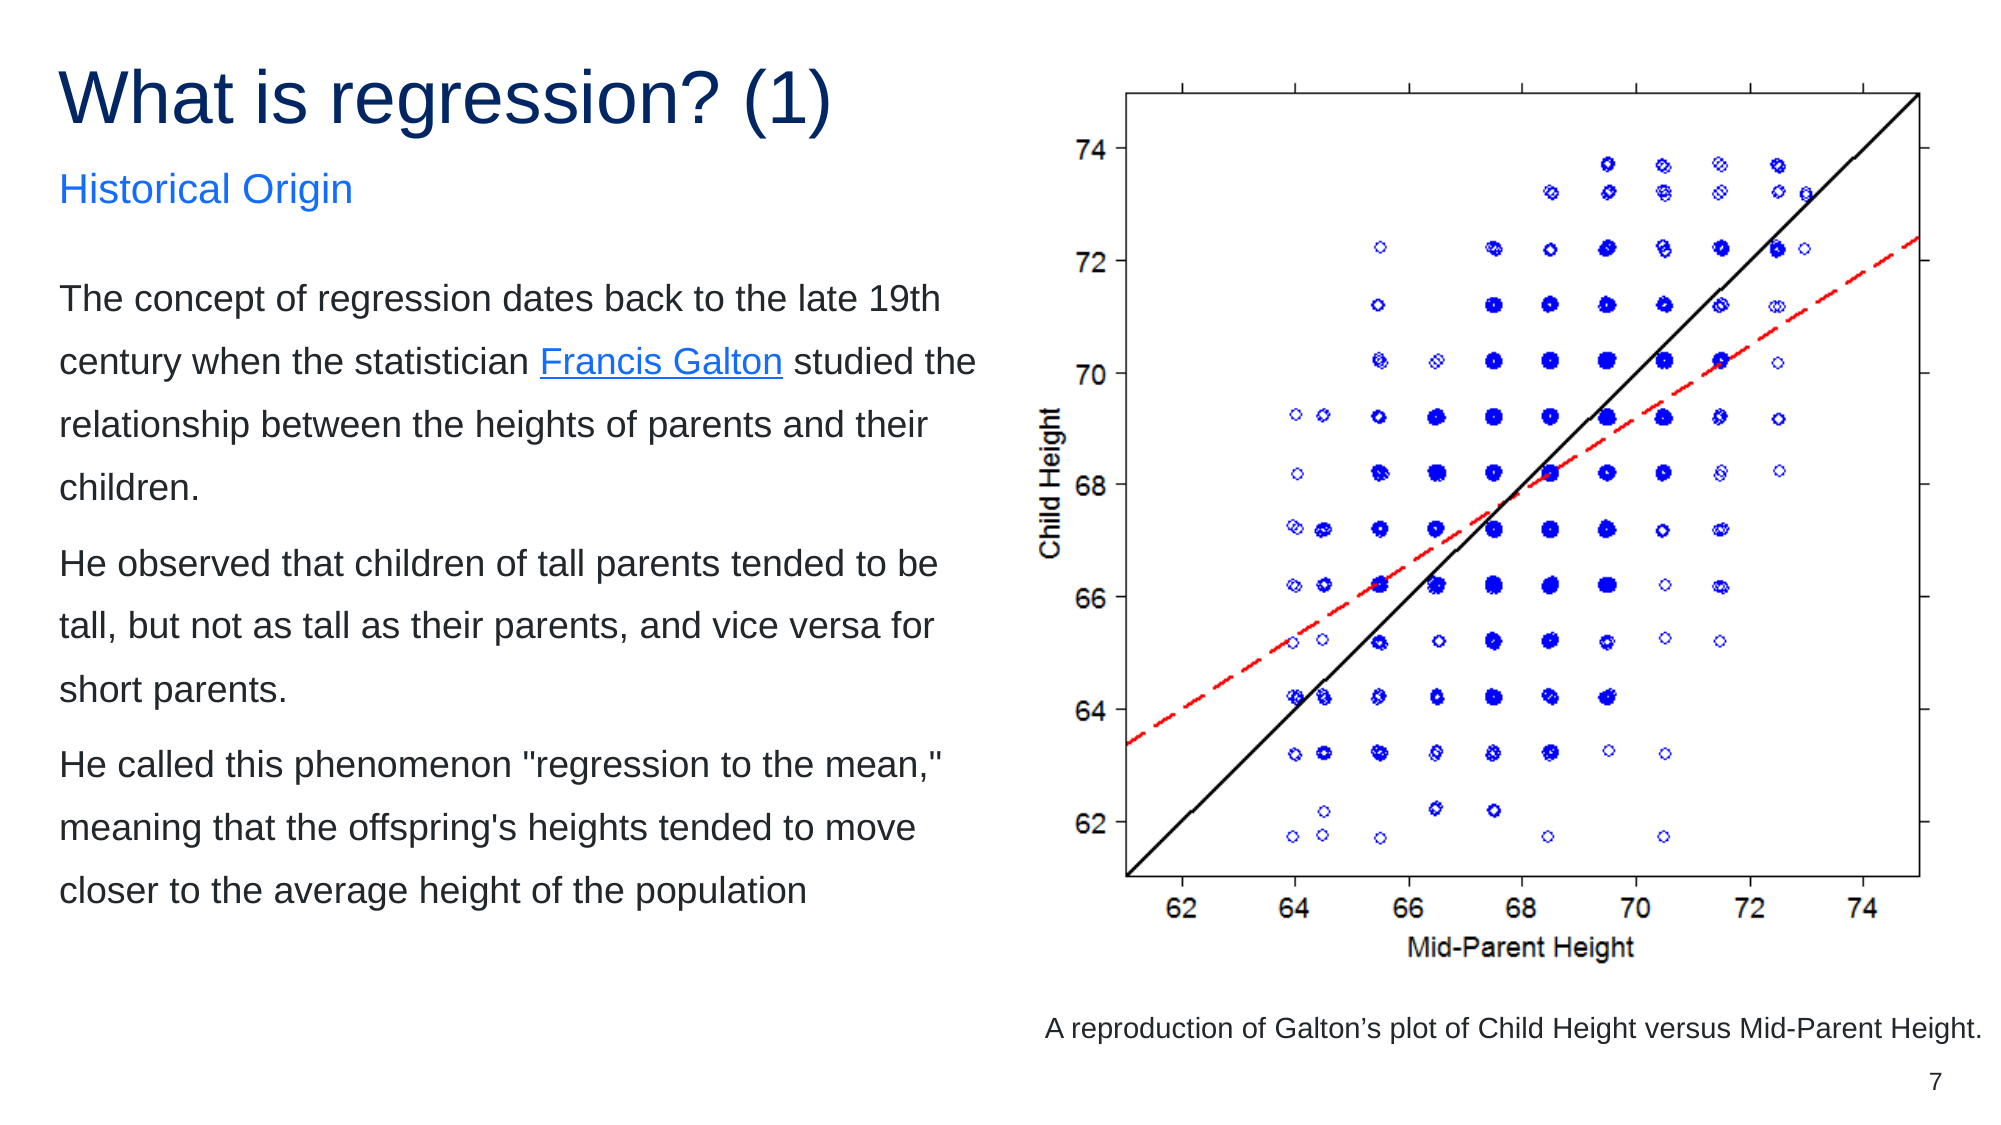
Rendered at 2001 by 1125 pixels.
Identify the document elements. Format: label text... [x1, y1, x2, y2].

picture [1027, 38, 1966, 976]
slide_number 7 [1824, 1068, 1943, 1099]
list The concept of regression dates back to the late 19th century when the statistician Francis Galton studied the relationship between the heights of parents and their children. He observed that children of tall parents tended to be tall, but not as tall as their parents, and vice versa for short parents. He called this phenomenon "regression to the mean," meaning that the offspring's heights tended to move closer to the average height of the population [59, 256, 1000, 1047]
text_box A reproduction of Galton’s plot of Child Height versus Mid-Parent Height. [1044, 1009, 1983, 1047]
list Historical Origin [59, 161, 1014, 212]
title What is regression? (1) [59, 59, 1000, 149]
